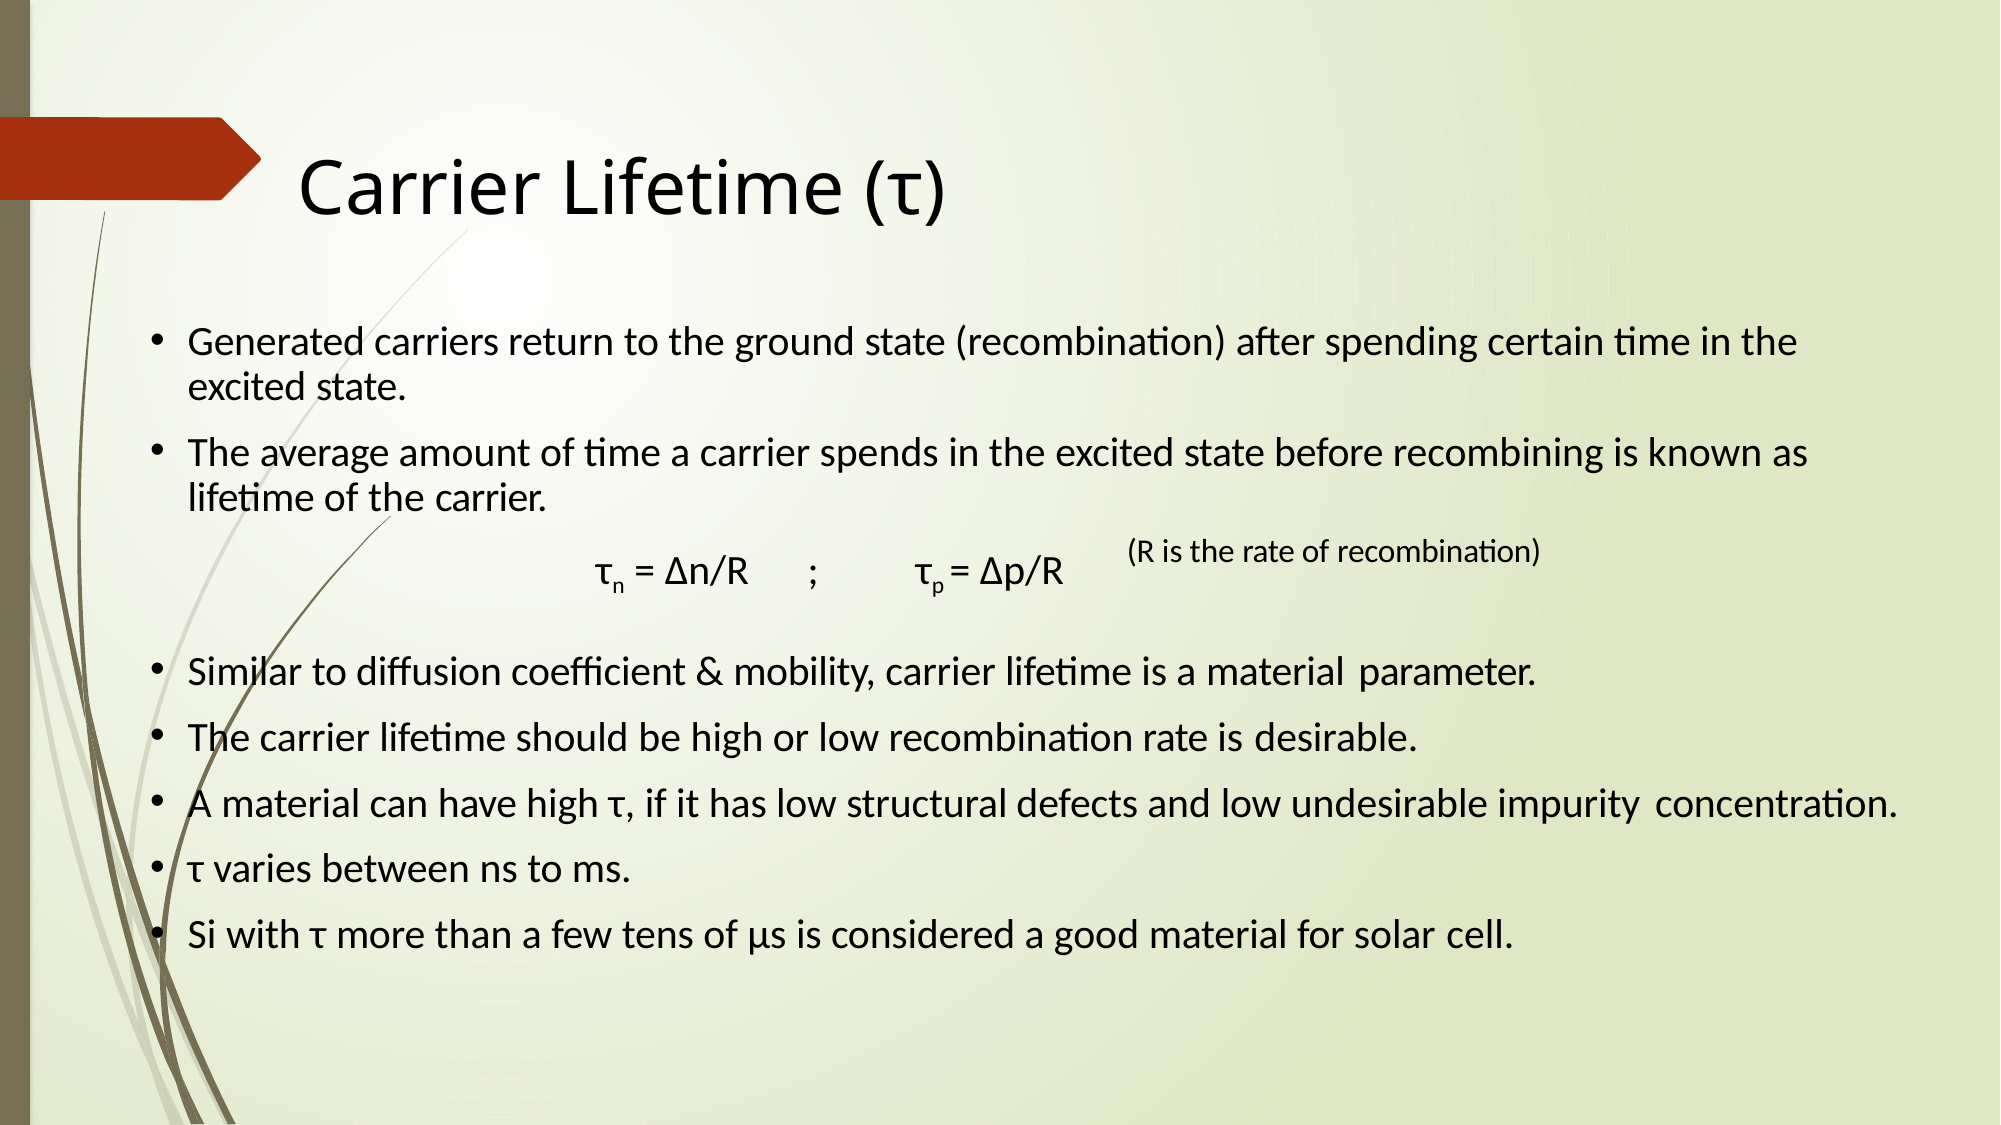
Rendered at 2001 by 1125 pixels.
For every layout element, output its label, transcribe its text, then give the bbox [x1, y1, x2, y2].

title Carrier Lifetime (τ) [295, 137, 950, 311]
text_box τn = Δn/R ; τp = Δp/R [585, 541, 1069, 598]
text_box (R is the rate of recombination) [1124, 526, 1551, 569]
text_box Generated carriers return to the ground state (recombination) after spending certain time in the excited state. The average amount of time a carrier spends in the excited state before recombining is known as lifetime of the carrier. [148, 311, 1922, 520]
text_box Similar to diffusion coefficient & mobility, carrier lifetime is a material parameter. The carrier lifetime should be high or low recombination rate is desirable. A material can have high τ, if it has low structural defects and low undesirable impurity concentration. τ varies between ns to ms. Si with τ more than a few tens of μs is considered a good material for solar cell. [148, 625, 1911, 957]
